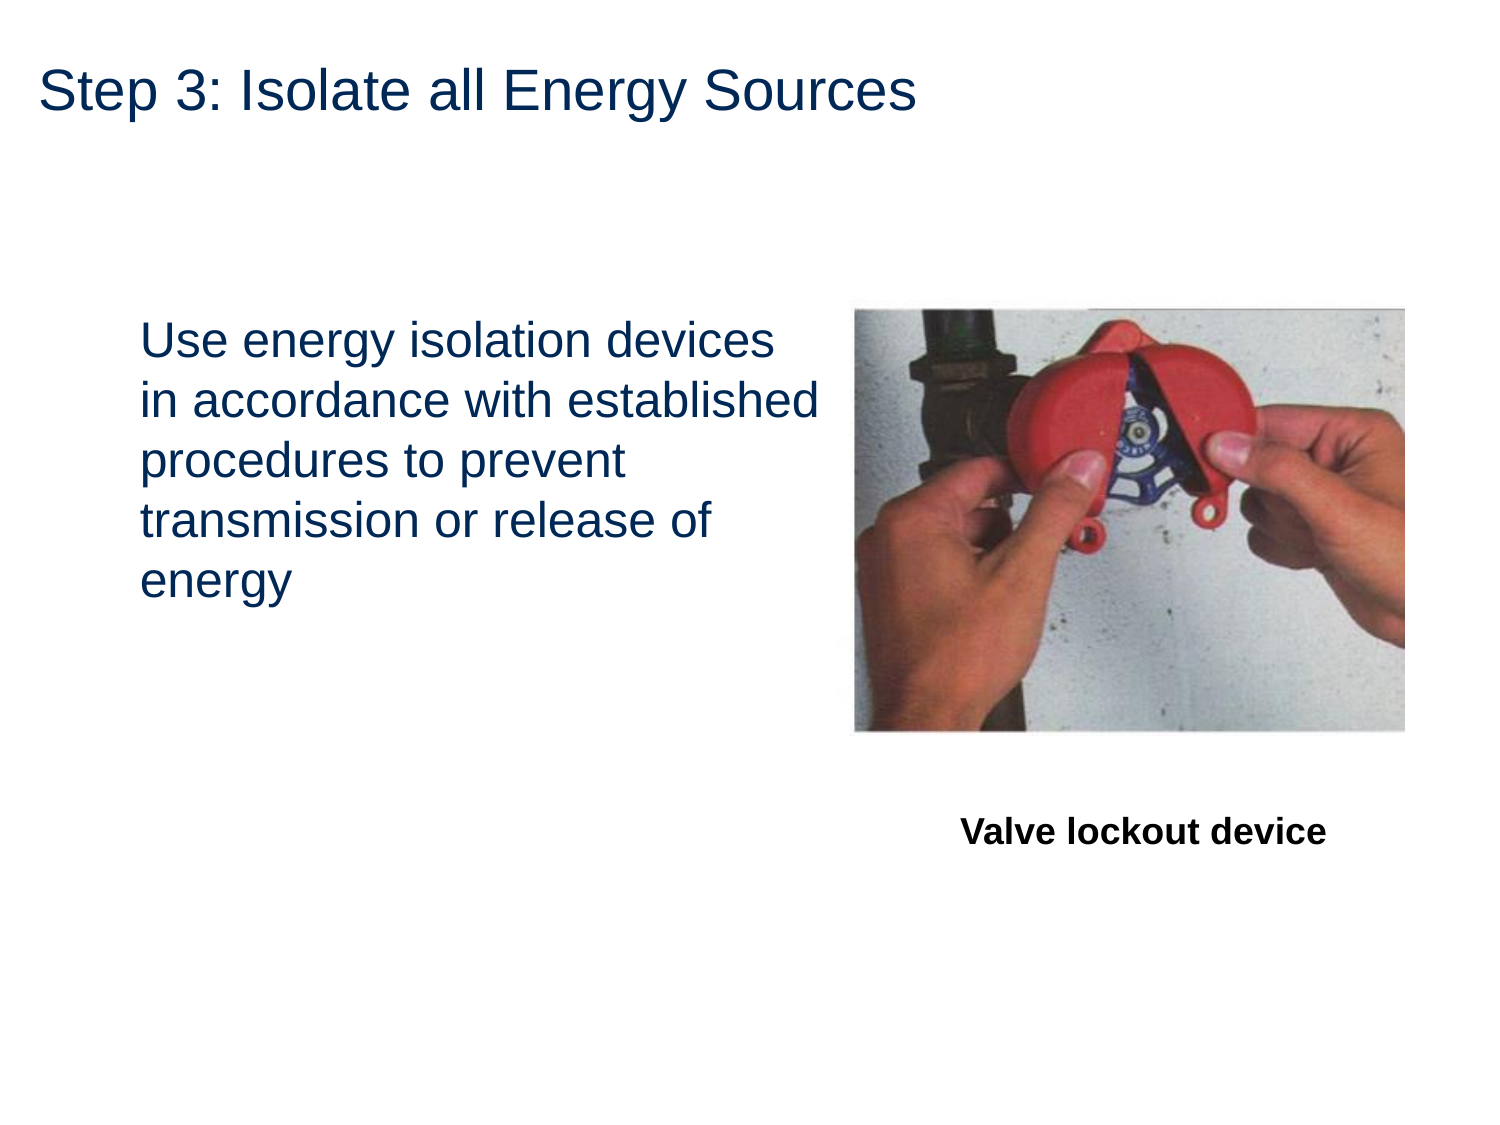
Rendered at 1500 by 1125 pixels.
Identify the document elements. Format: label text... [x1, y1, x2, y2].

picture [824, 262, 1406, 736]
list Use energy isolation devices in accordance with established procedures to prevent transmission or release of energy [125, 299, 819, 642]
text_box Valve lockout device [945, 799, 1342, 860]
title Step 3: Isolate all Energy Sources [24, 45, 1388, 125]
